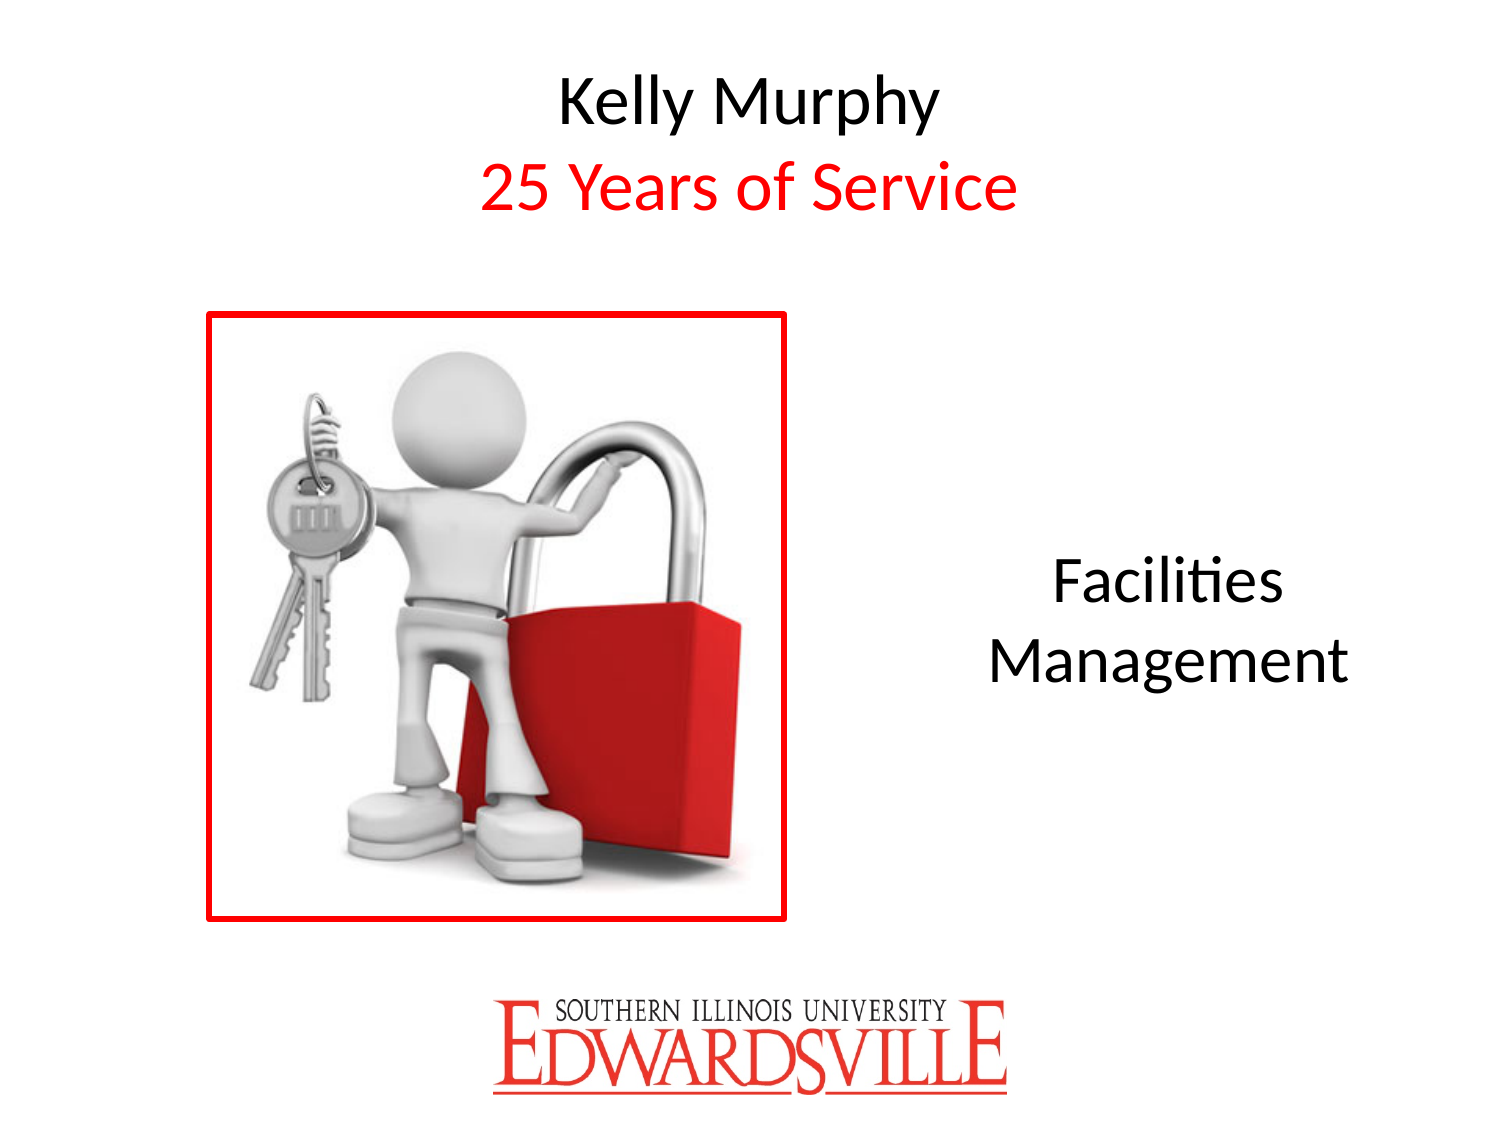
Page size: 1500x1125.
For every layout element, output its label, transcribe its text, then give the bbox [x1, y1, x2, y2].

title Kelly Murphy 25 Years of Service [75, 45, 1425, 233]
picture [493, 999, 1007, 1095]
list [212, 317, 782, 917]
text_box Facilities Management [962, 528, 1375, 704]
